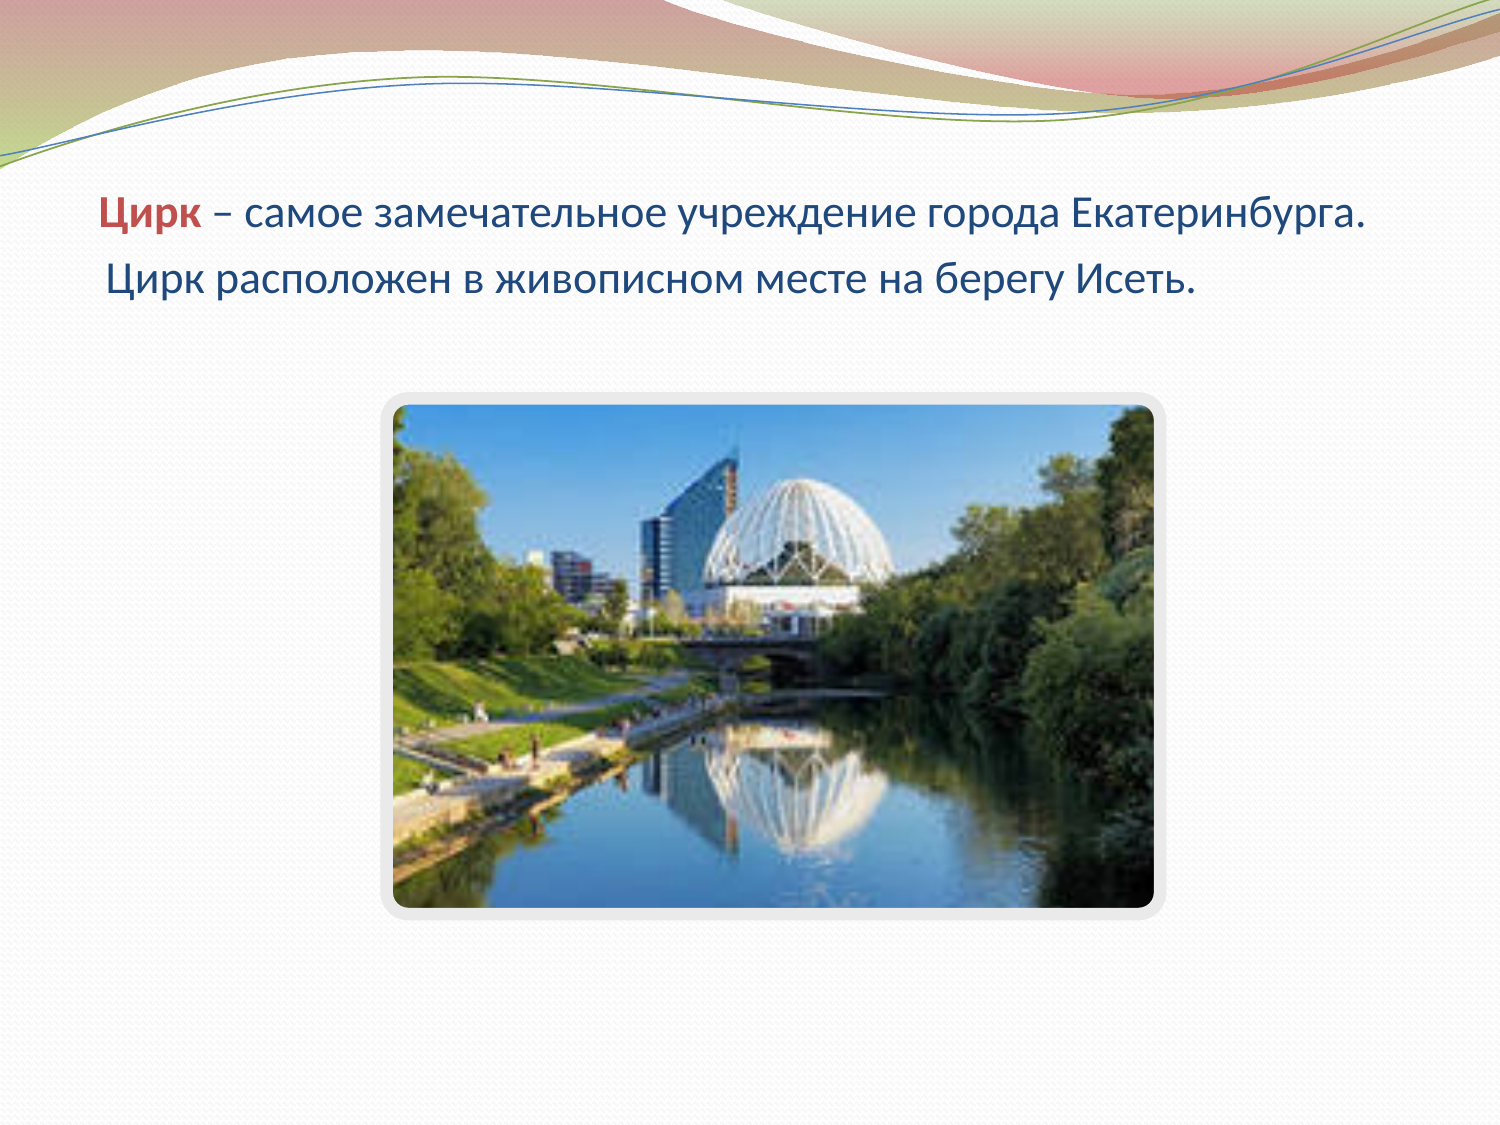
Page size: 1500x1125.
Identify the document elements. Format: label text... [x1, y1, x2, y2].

title Цирк – самое замечательное учреждение города Екатеринбурга. Цирк расположен в живописном месте на берегу Исеть. [75, 115, 1425, 303]
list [386, 398, 1161, 915]
